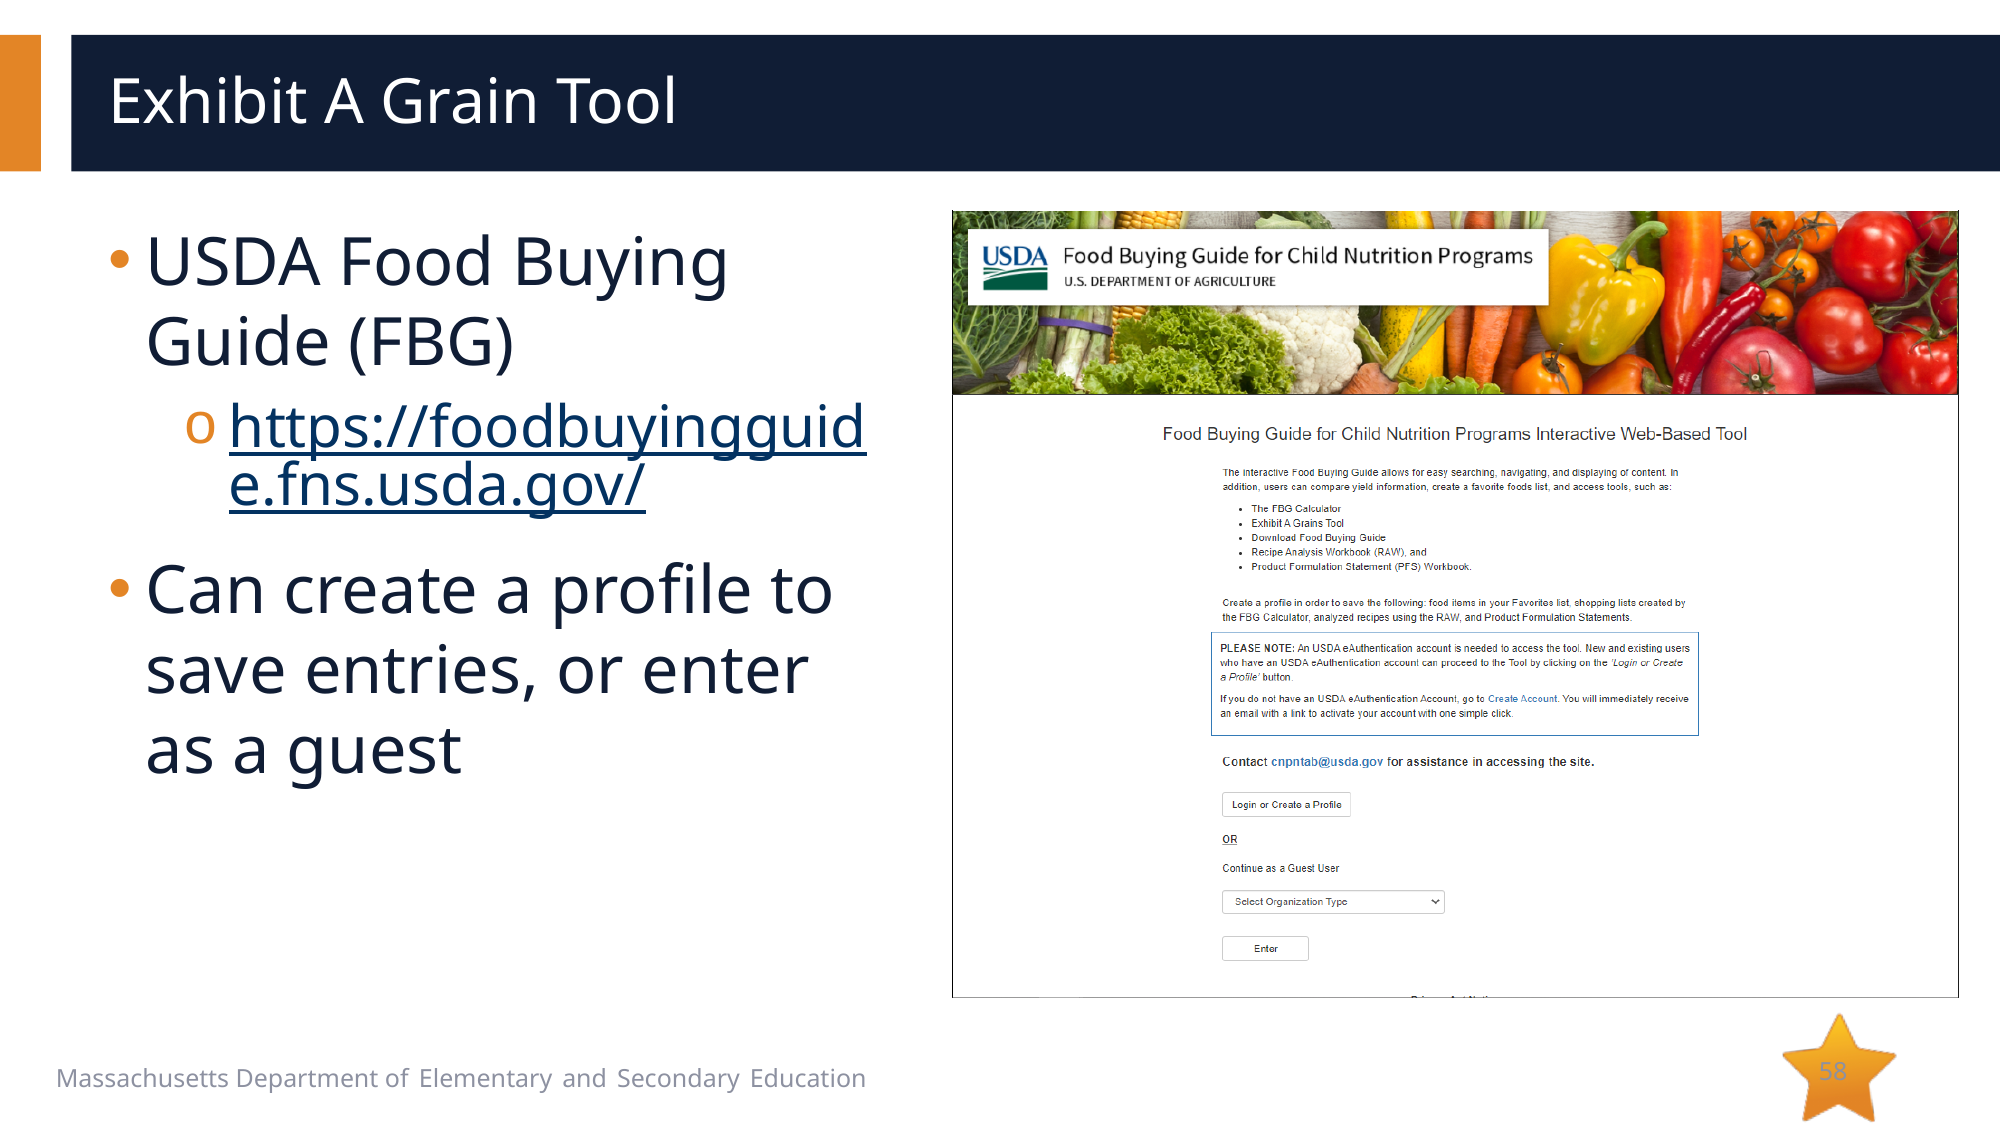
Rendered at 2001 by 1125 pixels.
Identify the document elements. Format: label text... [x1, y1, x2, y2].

picture [952, 210, 1959, 998]
picture [1773, 1000, 1909, 1125]
title Exhibit A Grain Tool [93, 47, 1959, 159]
slide_number 58 [1412, 1042, 1863, 1103]
list USDA Food Buying Guide (FBG) https://foodbuyingguide.fns.usda.gov/ Can create a profile to save entries, or enter as a guest [93, 210, 890, 998]
